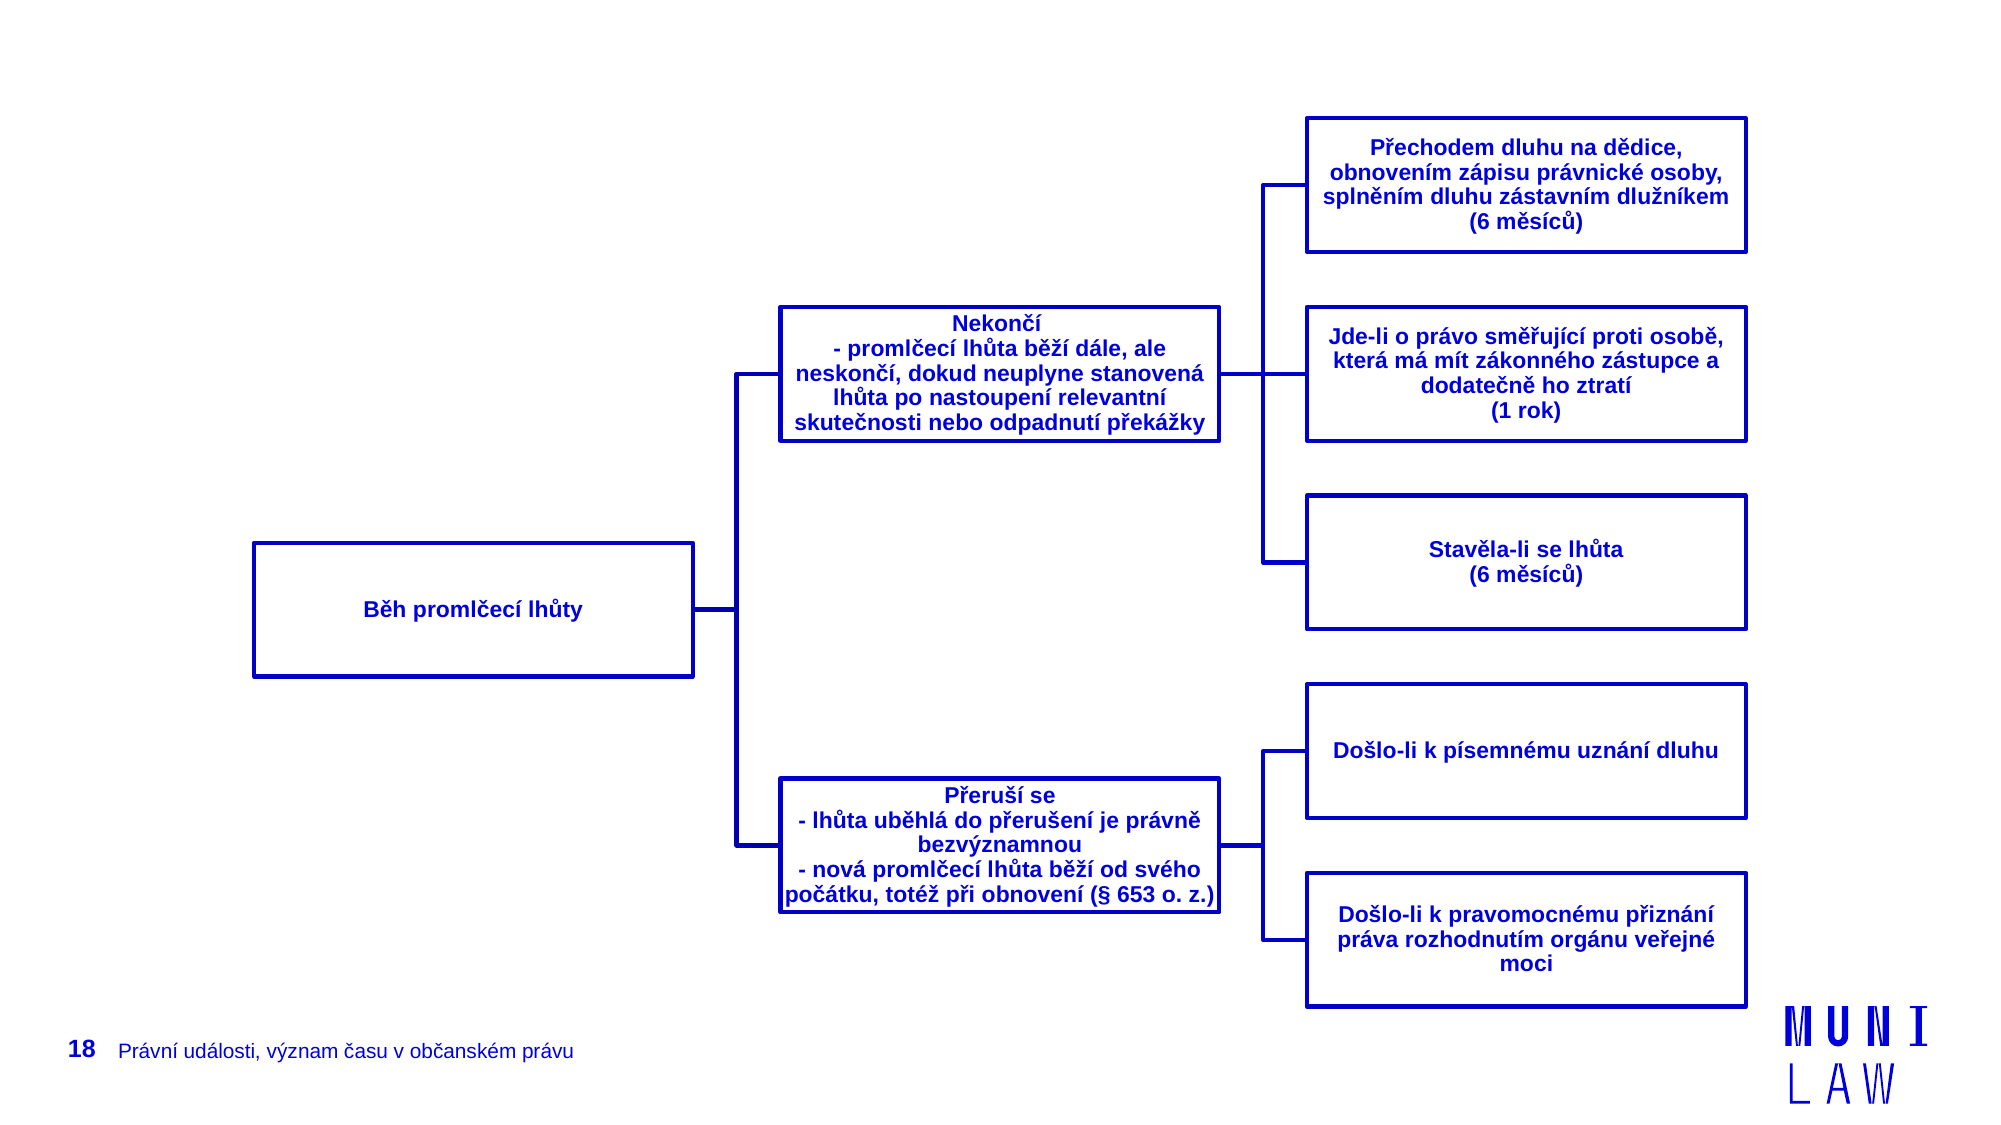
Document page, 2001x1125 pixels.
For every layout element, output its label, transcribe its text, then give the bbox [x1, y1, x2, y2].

slide_number 18 [67, 1021, 119, 1063]
footer Právní události, význam času v občanském právu [119, 1021, 1418, 1063]
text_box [117, 117, 1883, 1008]
